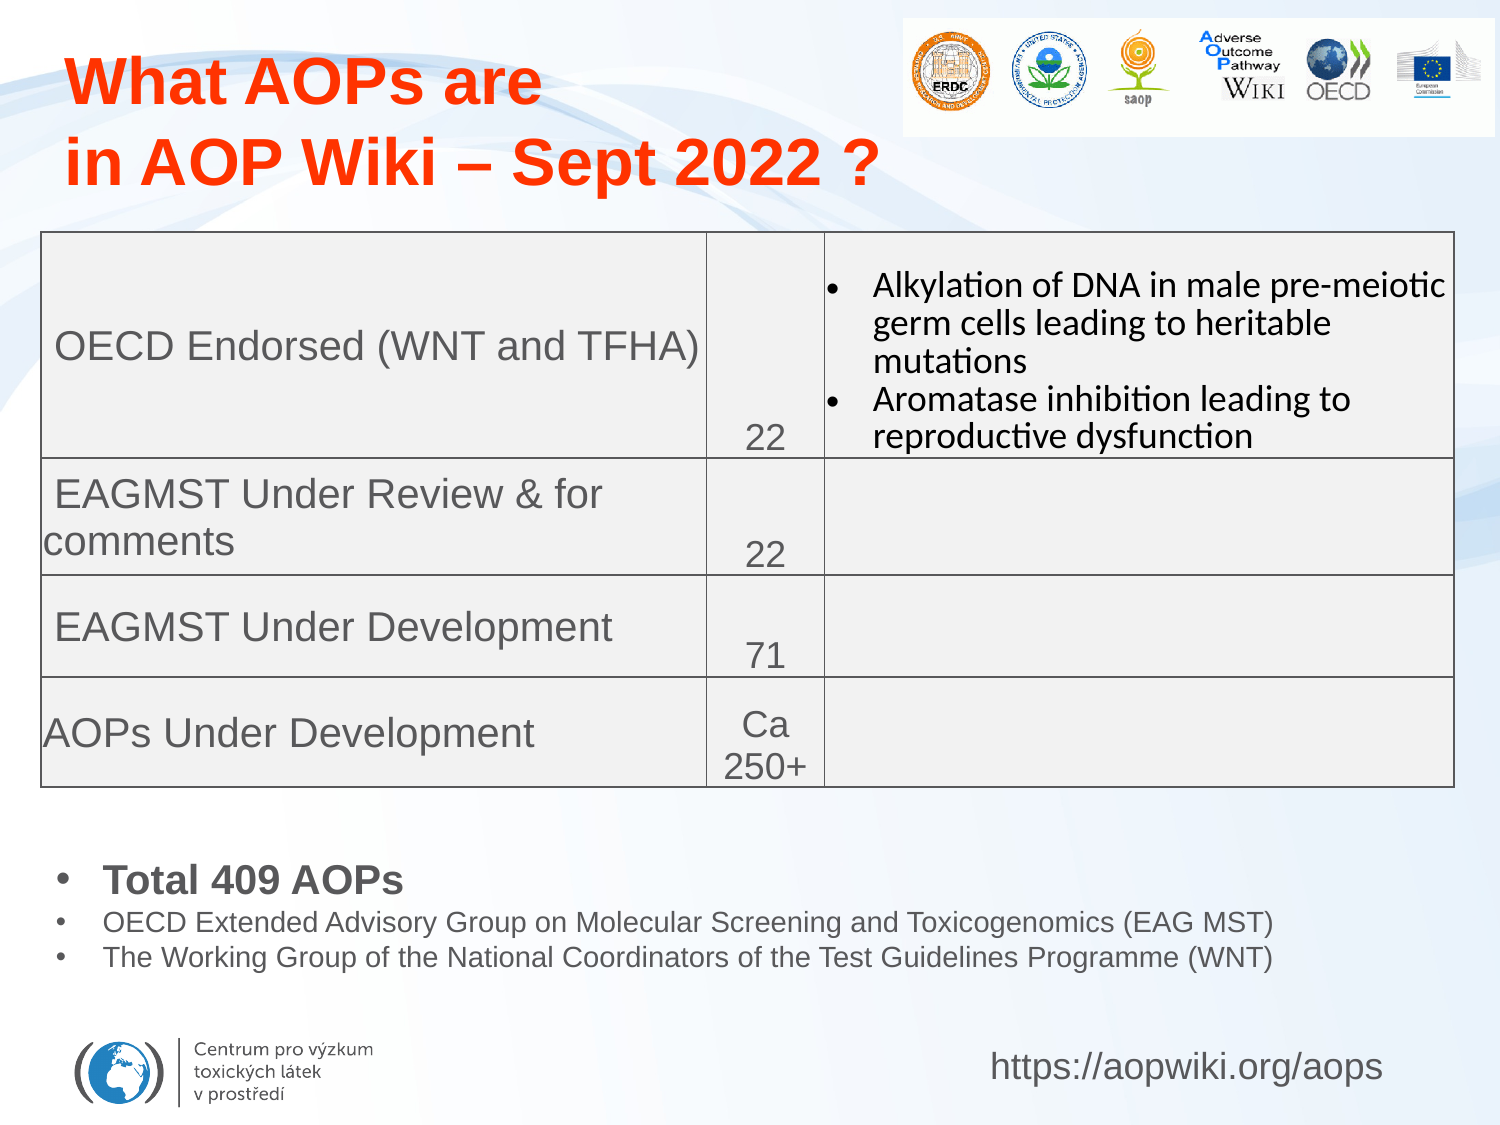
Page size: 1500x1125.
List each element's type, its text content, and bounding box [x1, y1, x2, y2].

table_header OECD Endorsed (WNT and TFHA) [42, 233, 706, 457]
table_cell [825, 678, 1453, 786]
table_cell 71 [707, 576, 824, 676]
text_box Total 409 AOPs OECD Extended Advisory Group on Molecular Screening and Toxicogenomics (EAG MST) The Working Group of the National Coordinators of the Test Guidelines Programme (WNT) [41, 846, 1446, 1016]
table_cell AOPs Under Development [42, 678, 706, 786]
table_cell [825, 459, 1453, 574]
table_cell 22 [707, 459, 824, 574]
table_cell Ca 250+ [707, 678, 824, 786]
table_header Alkylation of DNA in male pre-meiotic germ cells leading to heritable mutations Aromatase inhibition leading to reproductive dysfunction [825, 233, 1453, 457]
text_box What AOPs are in AOP Wiki – Sept 2022 ? [49, 30, 1463, 206]
table_cell [825, 576, 1453, 676]
text_box https://aopwiki.org/aops [976, 1034, 1398, 1094]
table_cell EAGMST Under Development [42, 576, 706, 676]
table_header 22 [707, 233, 824, 457]
table_cell EAGMST Under Review & for comments [42, 459, 706, 574]
picture [0, 0, 1500, 1125]
